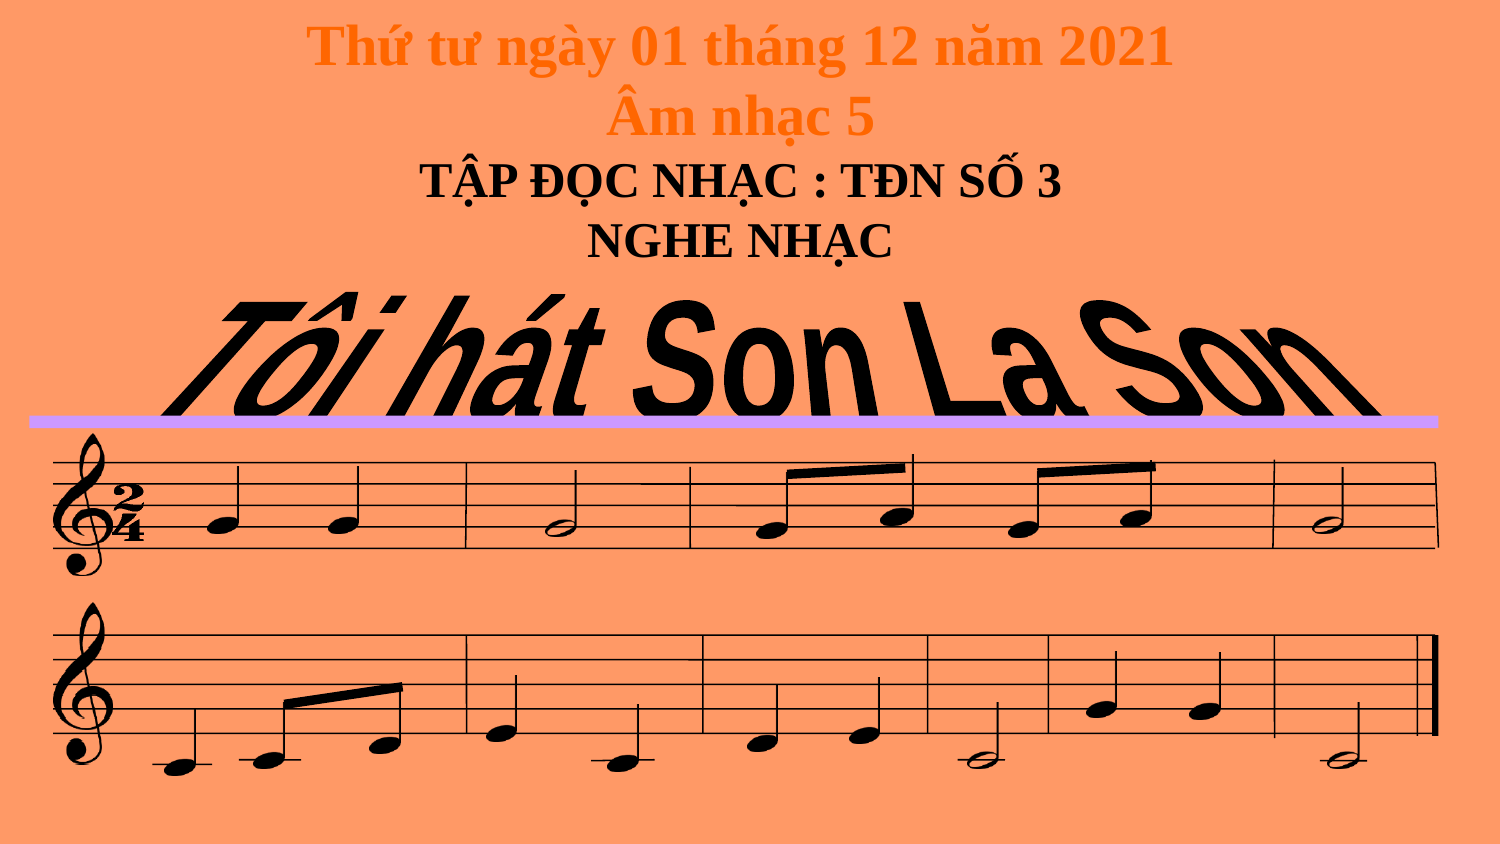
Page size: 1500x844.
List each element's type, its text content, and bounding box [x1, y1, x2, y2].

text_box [1008, 466, 1156, 538]
picture [1120, 460, 1152, 466]
picture [747, 684, 778, 752]
picture [1086, 650, 1117, 718]
picture [967, 702, 999, 769]
picture [545, 470, 577, 537]
picture [328, 466, 359, 534]
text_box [253, 686, 403, 769]
picture [1189, 652, 1221, 720]
picture [207, 466, 239, 534]
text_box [756, 467, 906, 539]
picture [486, 675, 517, 742]
picture [1312, 467, 1344, 534]
picture [849, 677, 880, 744]
picture [1327, 702, 1360, 769]
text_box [53, 602, 1436, 765]
text_box Thứ tư ngày 01 tháng 12 năm 2021 Âm nhạc 5 TẬP ĐỌC NHẠC : TĐN SỐ 3 NGHE NHẠC [0, 0, 1483, 275]
picture [880, 454, 914, 526]
picture [112, 483, 144, 541]
picture [164, 708, 196, 776]
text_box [53, 433, 1436, 576]
picture [607, 704, 639, 772]
